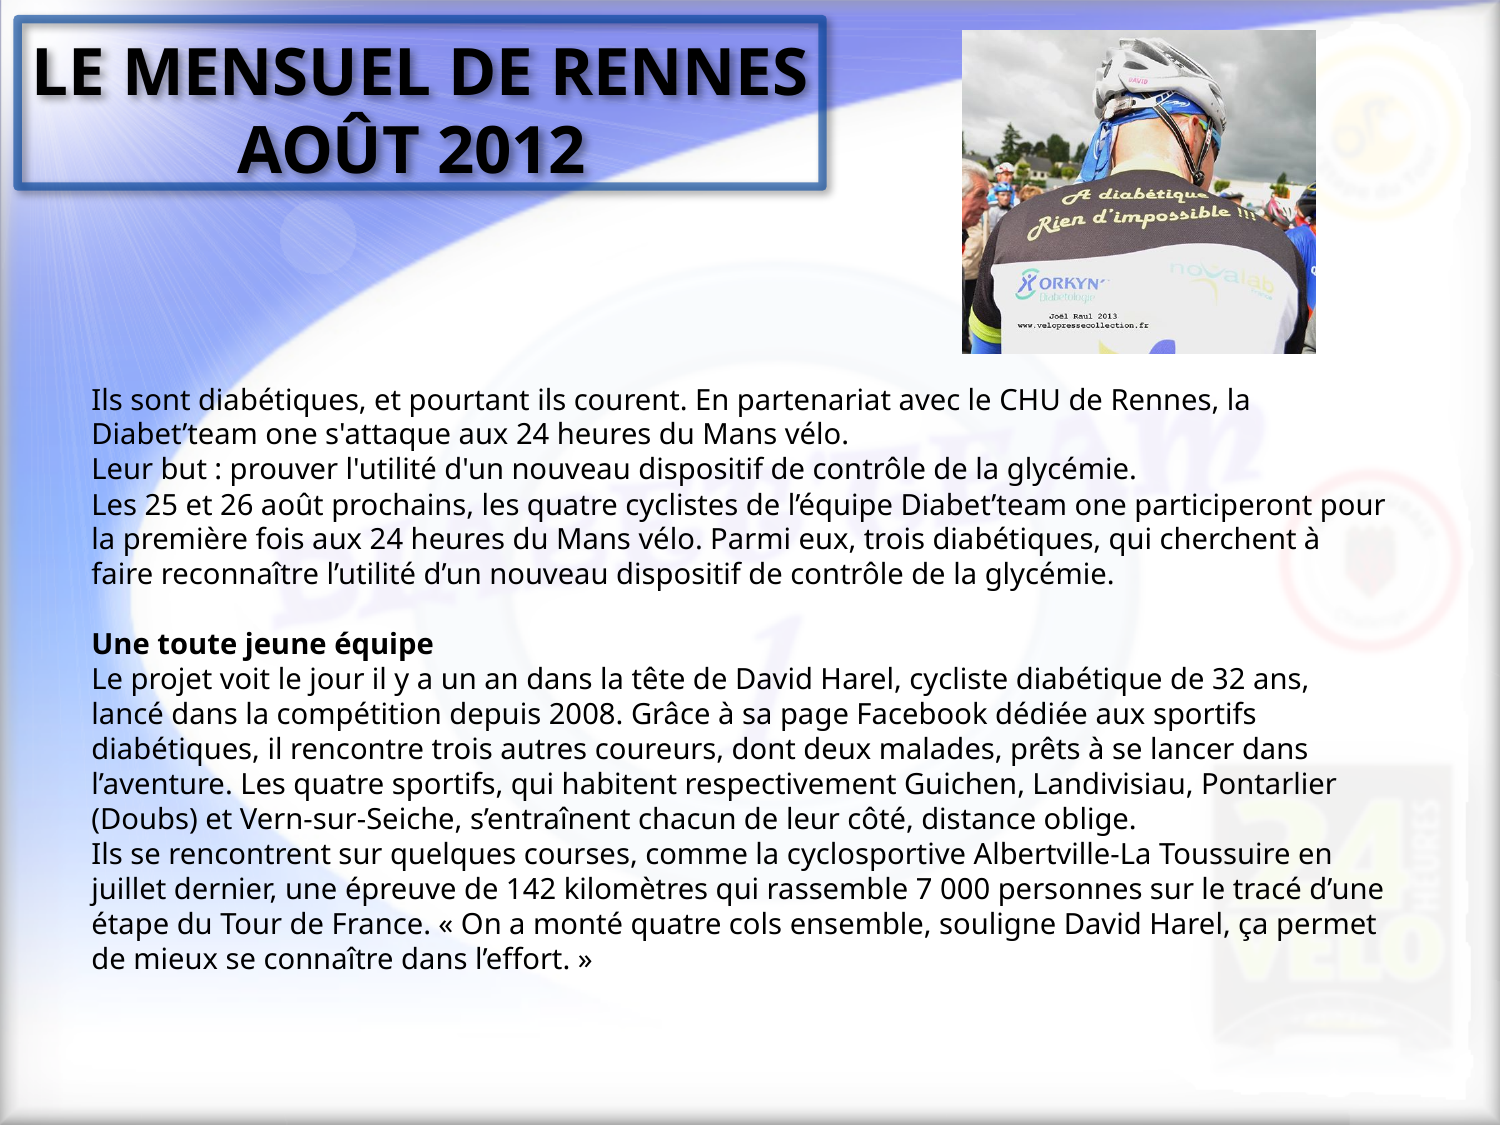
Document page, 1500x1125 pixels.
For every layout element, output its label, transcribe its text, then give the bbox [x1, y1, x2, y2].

title Le mensuel de rennes Août 2012 [17, 19, 823, 187]
text_box Ils sont diabétiques, et pourtant ils courent. En partenariat avec le CHU de Rennes, la Diabet’team one s'attaque aux 24 heures du Mans vélo. Leur but : prouver l'utilité d'un nouveau dispositif de contrôle de la glycémie. Les 25 et 26 août prochains, les quatre cyclistes de l’équipe Diabet’team one participeront pour la première fois aux 24 heures du Mans vélo. Parmi eux, trois diabétiques, qui cherchent à faire reconnaître l’utilité d’un nouveau dispositif de contrôle de la glycémie. Une toute jeune équipe Le projet voit le jour il y a un an dans la tête de David Harel, cycliste diabétique de 32 ans, lancé dans la compétition depuis 2008. Grâce à sa page Facebook dédiée aux sportifs diabétiques, il rencontre trois autres coureurs, dont deux malades, prêts à se lancer dans l’aventure. Les quatre sportifs, qui habitent respectivement Guichen, Landivisiau, Pontarlier (Doubs) et Vern-sur-Seiche, s’entraînent chacun de leur côté, distance oblige. Ils se rencontrent sur quelques courses, comme la cyclosportive Albertville-La Toussuire en juillet dernier, une épreuve de 142 kilomètres qui rassemble 7 000 personnes sur le tracé d’une étape du Tour de France. « On a monté quatre cols ensemble, souligne David Harel, ça permet de mieux se connaître dans l’effort. » [76, 373, 1403, 983]
picture [0, 0, 1500, 1125]
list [962, 30, 1317, 355]
